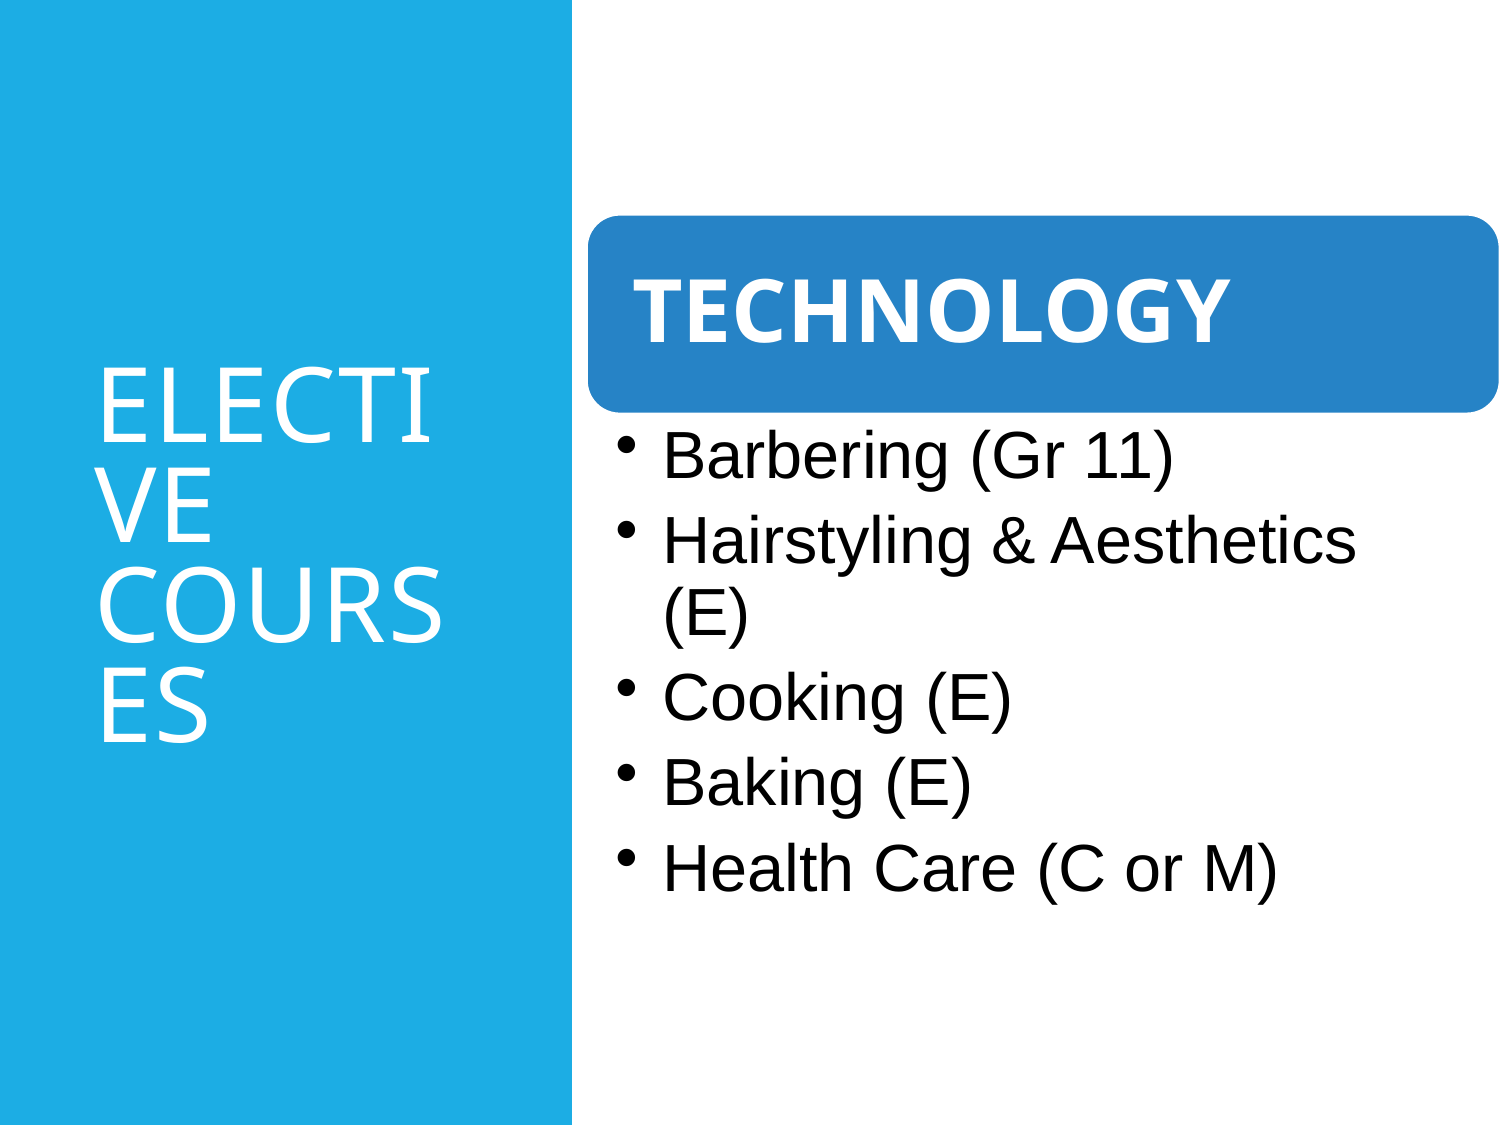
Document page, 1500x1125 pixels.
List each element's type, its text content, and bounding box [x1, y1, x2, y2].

title Elective Courses [79, 105, 500, 1020]
text_box [0, 0, 573, 1125]
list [586, 133, 1500, 992]
